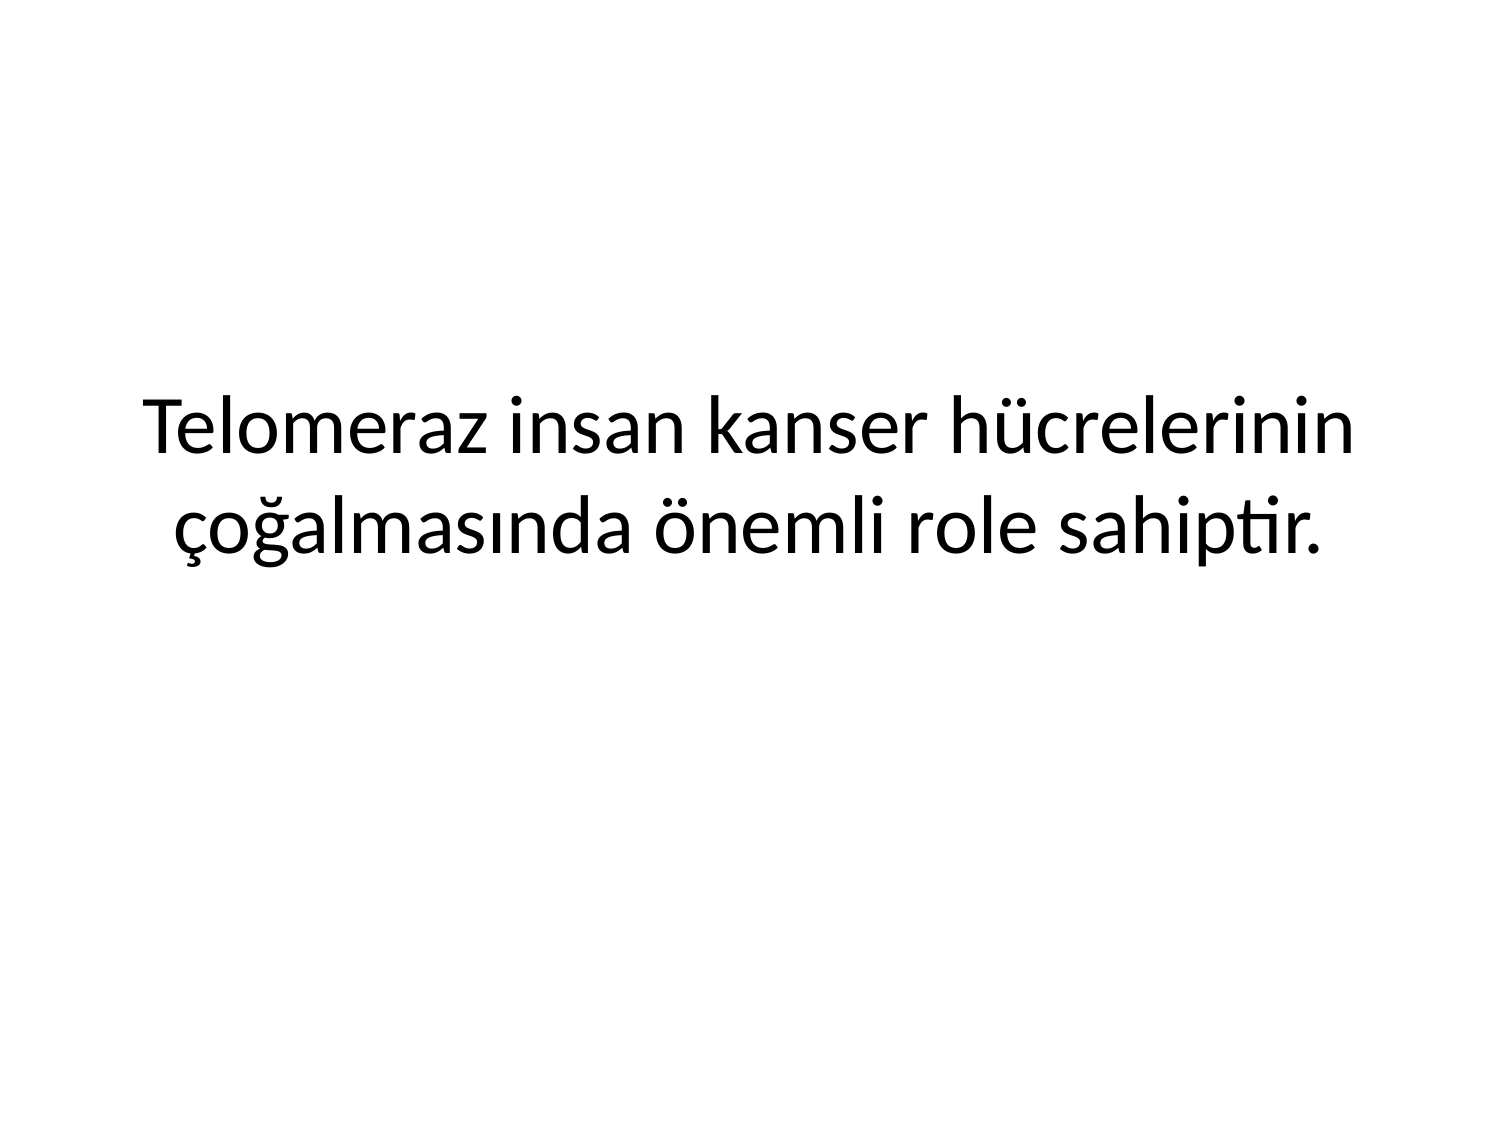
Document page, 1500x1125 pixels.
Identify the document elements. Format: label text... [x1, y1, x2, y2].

title Telomeraz insan kanser hücrelerinin çoğalmasında önemli role sahiptir. [112, 349, 1388, 591]
